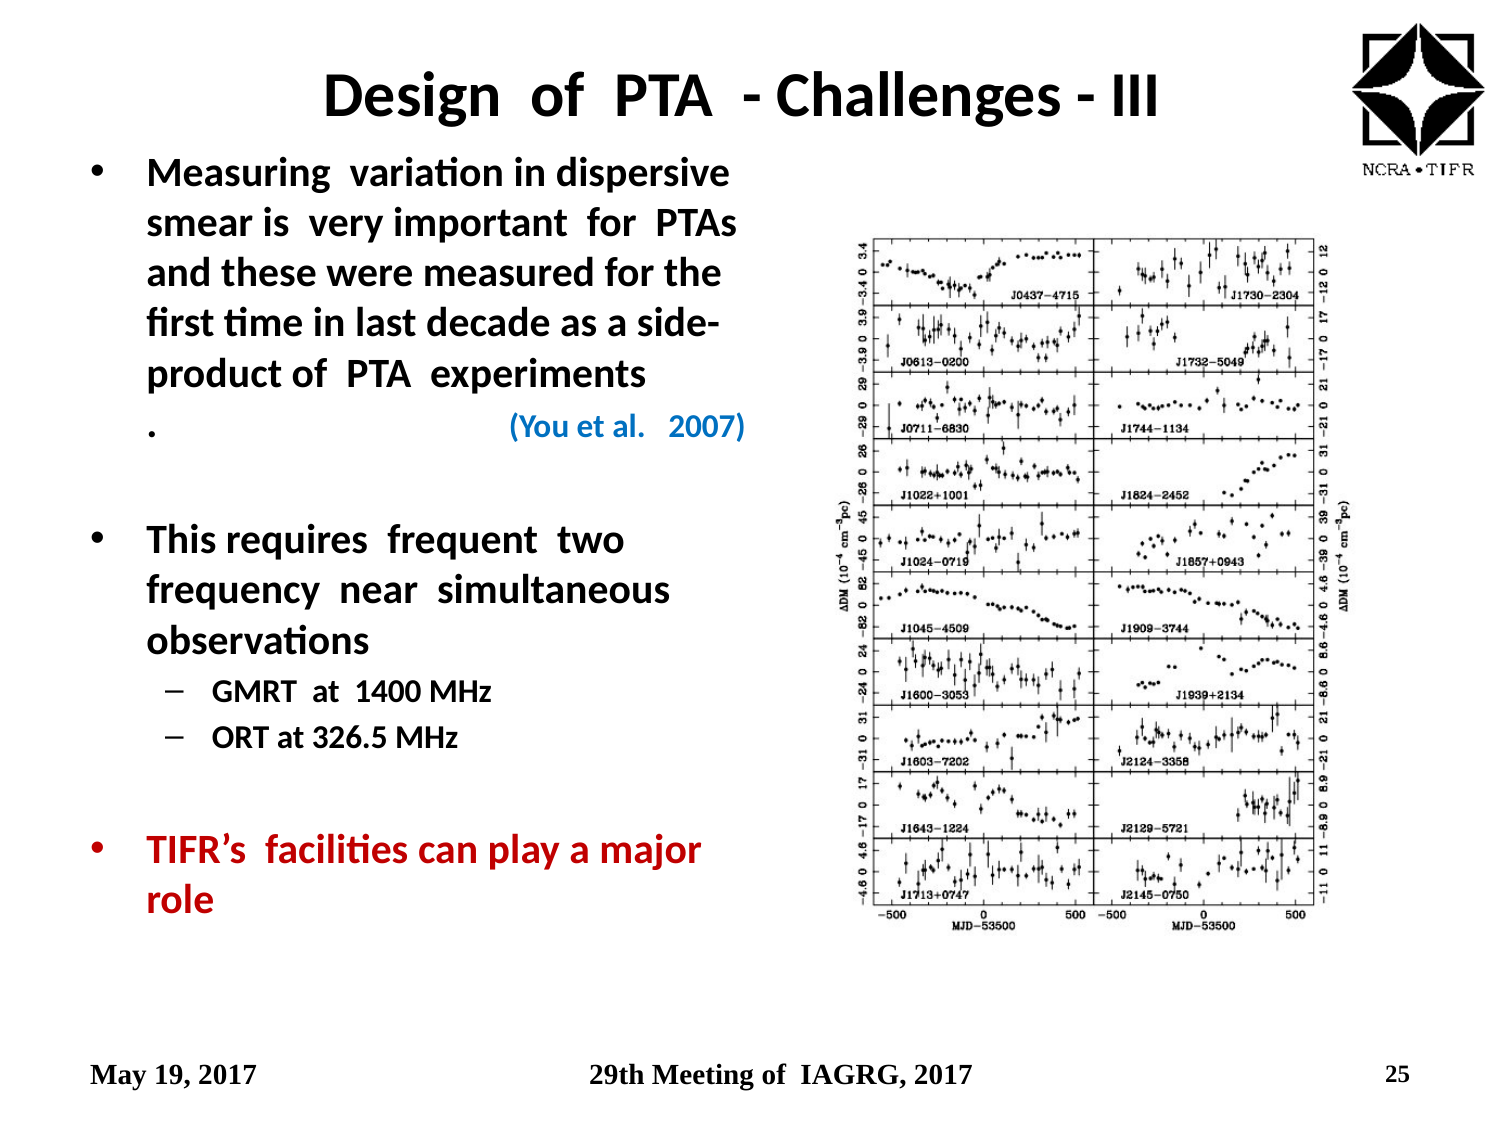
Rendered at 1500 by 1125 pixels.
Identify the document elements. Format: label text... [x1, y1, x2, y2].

list Measuring variation in dispersive smear is very important for PTAs and these were measured for the first time in last decade as a side-product of PTA experiments . (You et al. 2007) This requires frequent two frequency near simultaneous observations GMRT at 1400 MHz ORT at 326.5 MHz TIFR’s facilities can play a major role [74, 137, 776, 1006]
title Design of PTA - Challenges - III [74, 44, 1426, 138]
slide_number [75, 1042, 350, 1103]
picture [799, 232, 1451, 938]
slide_number 25 [1237, 1042, 1425, 1103]
footer 29th Meeting of IAGRG, 2017 [387, 1042, 1175, 1103]
picture [1337, 0, 1500, 187]
